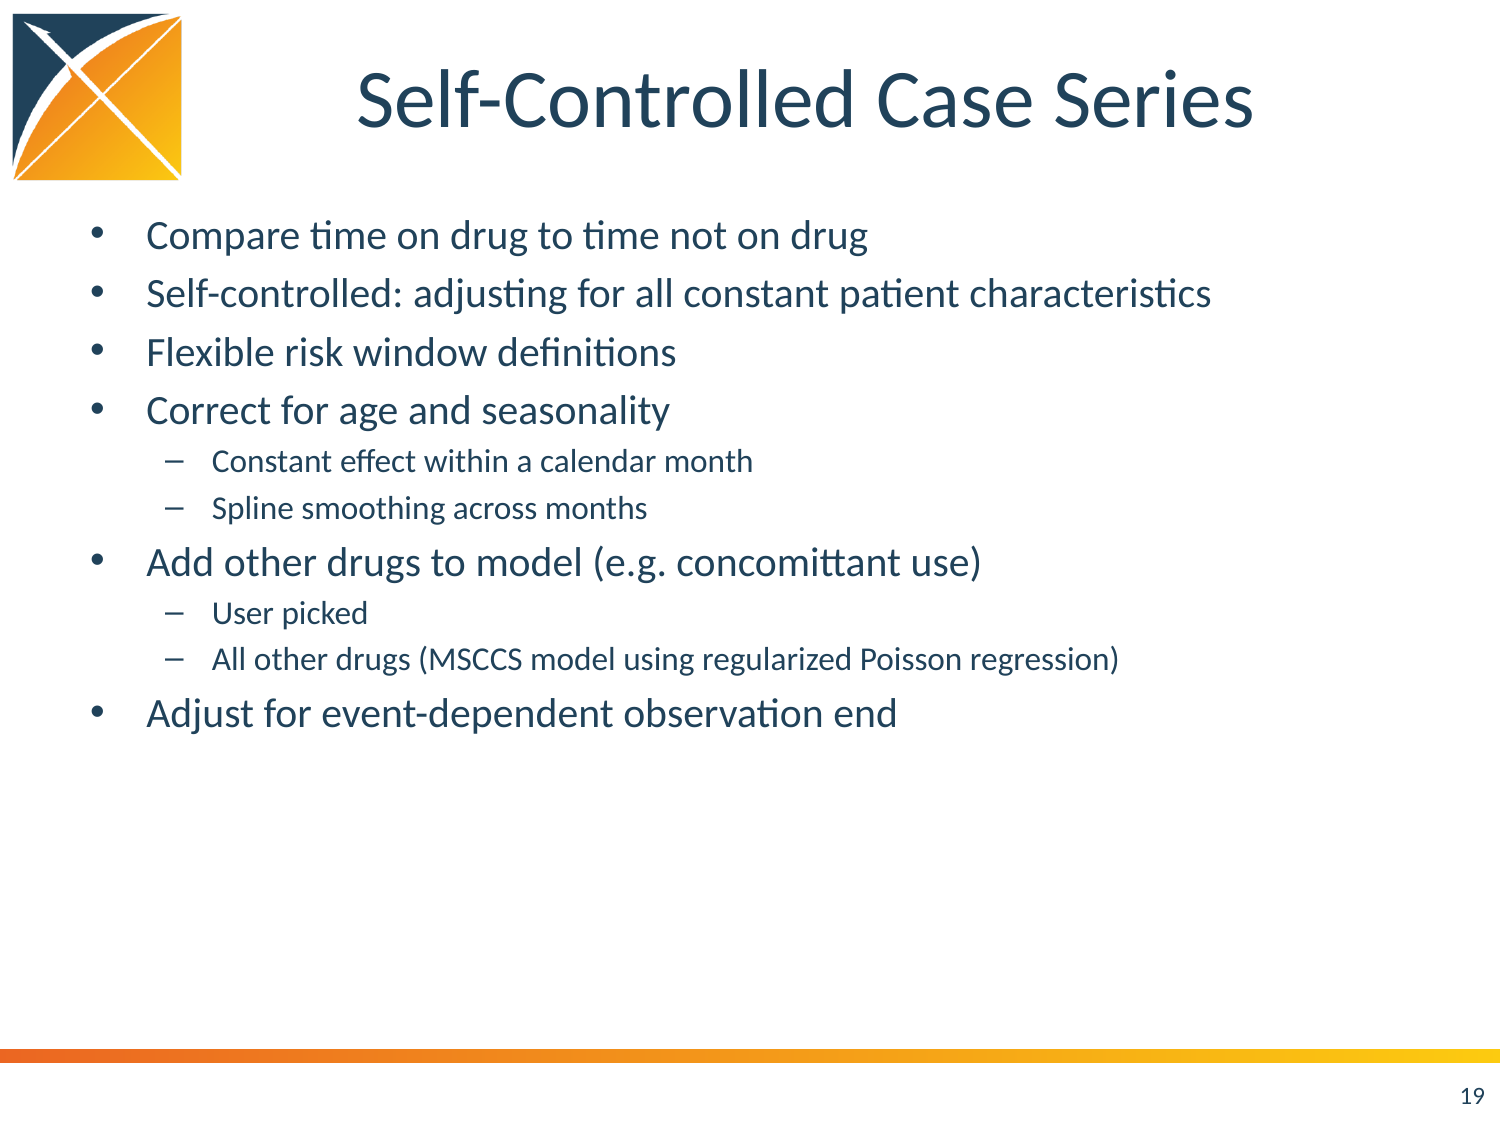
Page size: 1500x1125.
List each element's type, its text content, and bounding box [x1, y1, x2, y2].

list Compare time on drug to time not on drug Self-controlled: adjusting for all constant patient characteristics Flexible risk window definitions Correct for age and seasonality Constant effect within a calendar month Spline smoothing across months Add other drugs to model (e.g. concomittant use) User picked All other drugs (MSCCS model using regularized Poisson regression) Adjust for event-dependent observation end [75, 200, 1425, 1005]
title Self-Controlled Case Series [187, 24, 1425, 163]
picture [0, 0, 206, 200]
slide_number 19 [1149, 1065, 1500, 1125]
